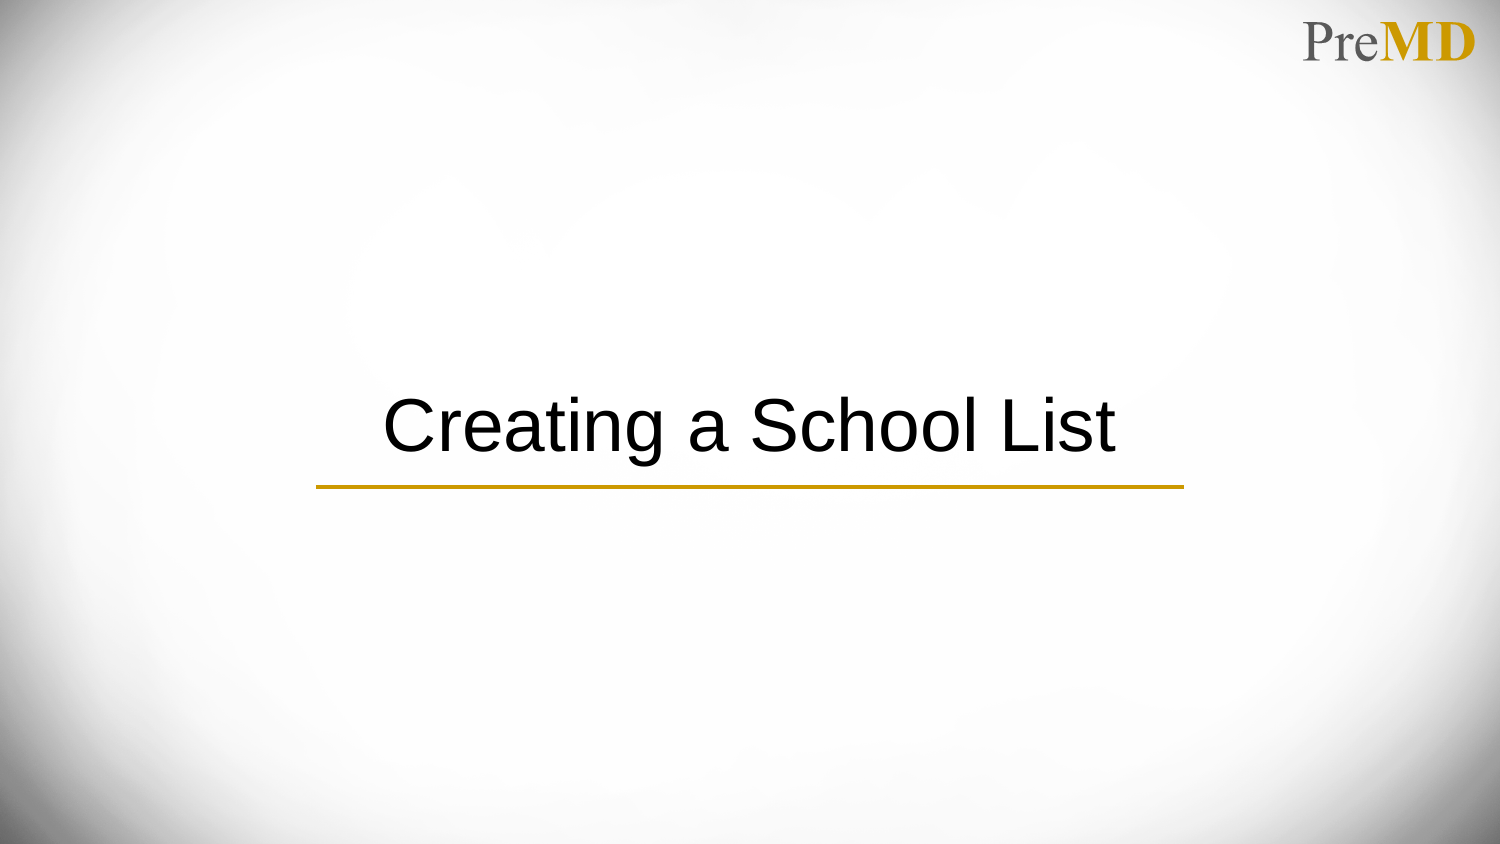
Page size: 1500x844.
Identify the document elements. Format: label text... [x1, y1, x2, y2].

title Creating a School List [51, 352, 1449, 491]
picture [0, 0, 1500, 844]
